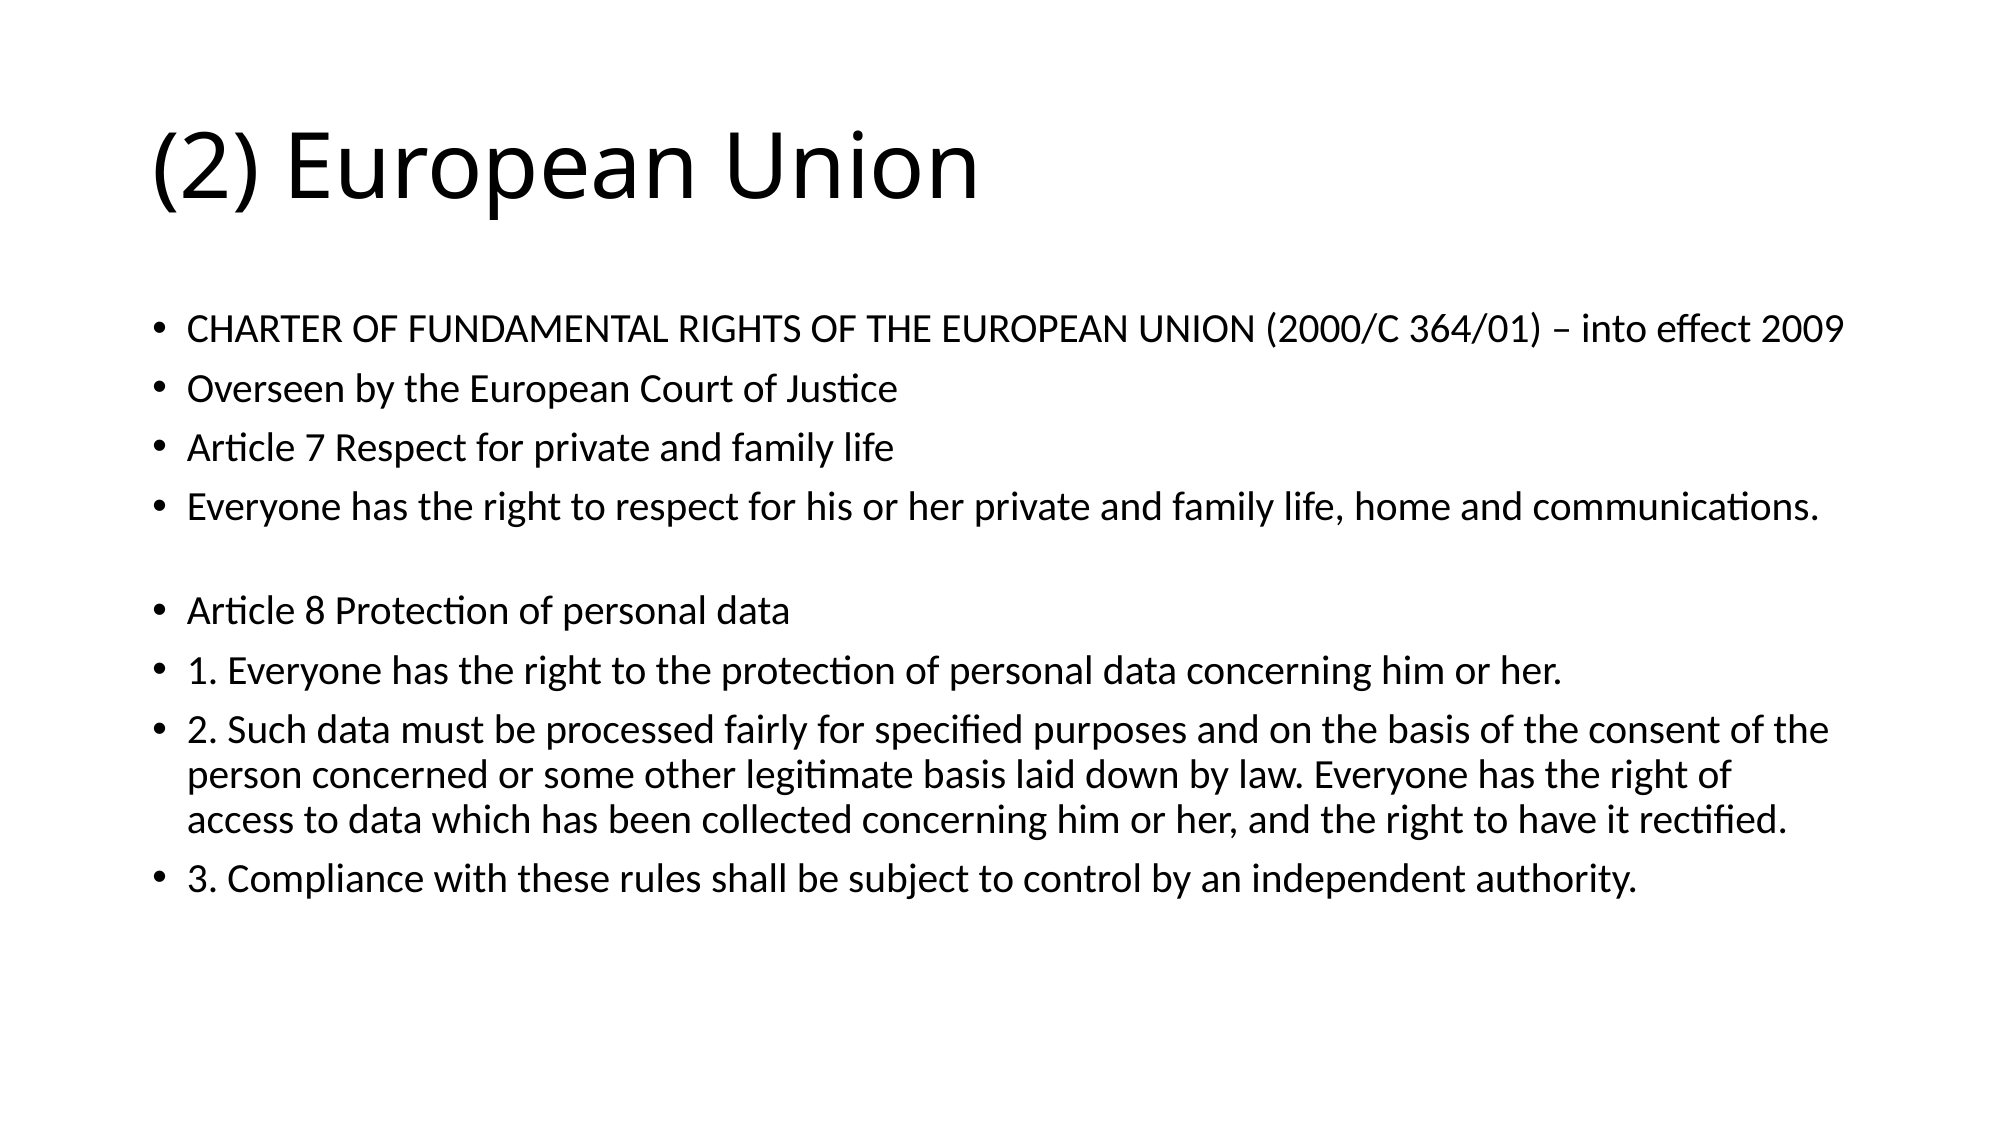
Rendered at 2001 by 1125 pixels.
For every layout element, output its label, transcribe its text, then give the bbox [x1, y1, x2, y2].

title (2) European Union [137, 59, 1863, 278]
list CHARTER OF FUNDAMENTAL RIGHTS OF THE EUROPEAN UNION (2000/C 364/01) – into effect 2009 Overseen by the European Court of Justice Article 7 Respect for private and family life Everyone has the right to respect for his or her private and family life, home and communications. Article 8 Protection of personal data 1. Everyone has the right to the protection of personal data concerning him or her. 2. Such data must be processed fairly for specified purposes and on the basis of the consent of the person concerned or some other legitimate basis laid down by law. Everyone has the right of access to data which has been collected concerning him or her, and the right to have it rectified. 3. Compliance with these rules shall be subject to control by an independent authority. [137, 299, 1863, 1014]
